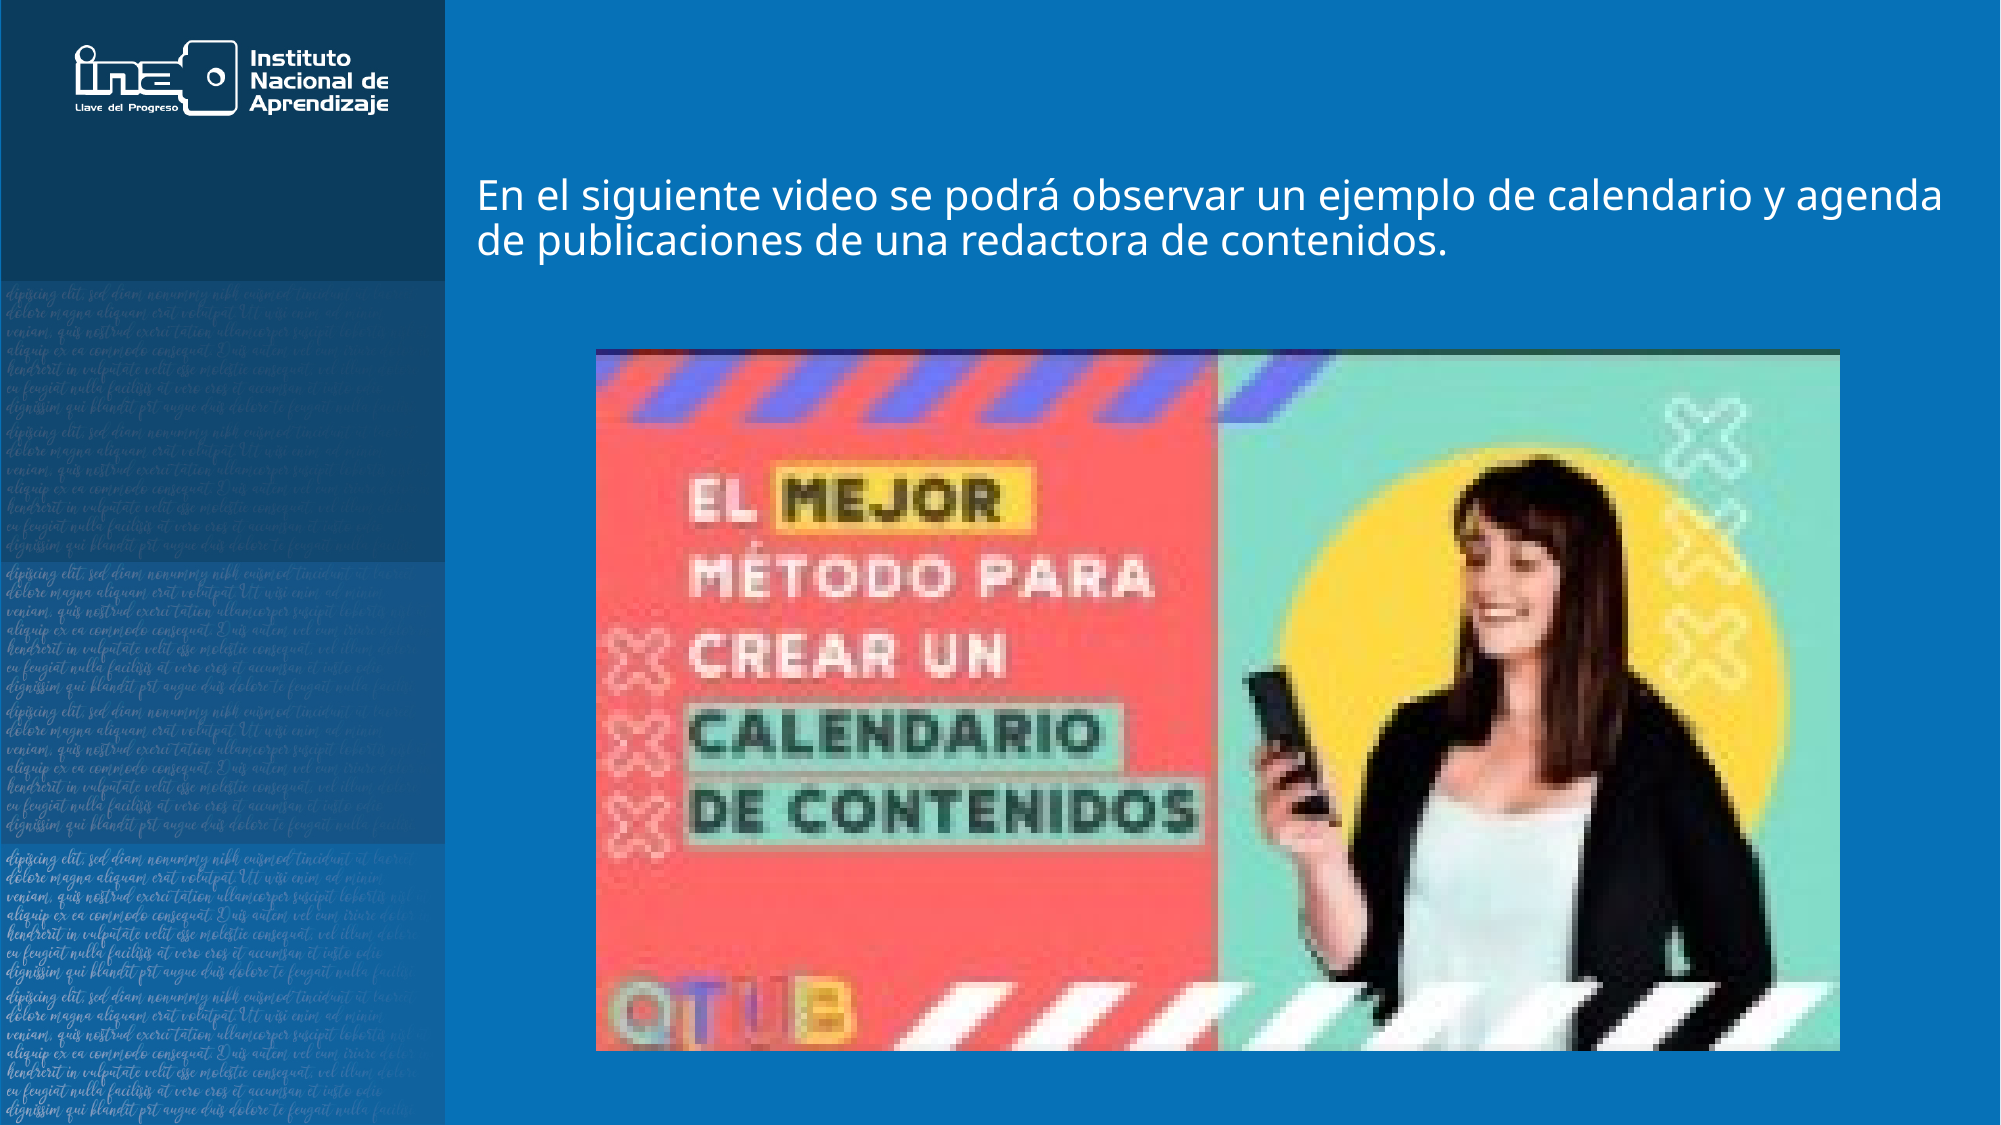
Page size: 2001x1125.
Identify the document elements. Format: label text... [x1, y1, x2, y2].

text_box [595, 348, 1841, 1052]
list En el siguiente video se podrá observar un ejemplo de calendario y agenda de publicaciones de una redactora de contenidos. [461, 166, 1960, 392]
picture [0, 0, 2001, 1125]
